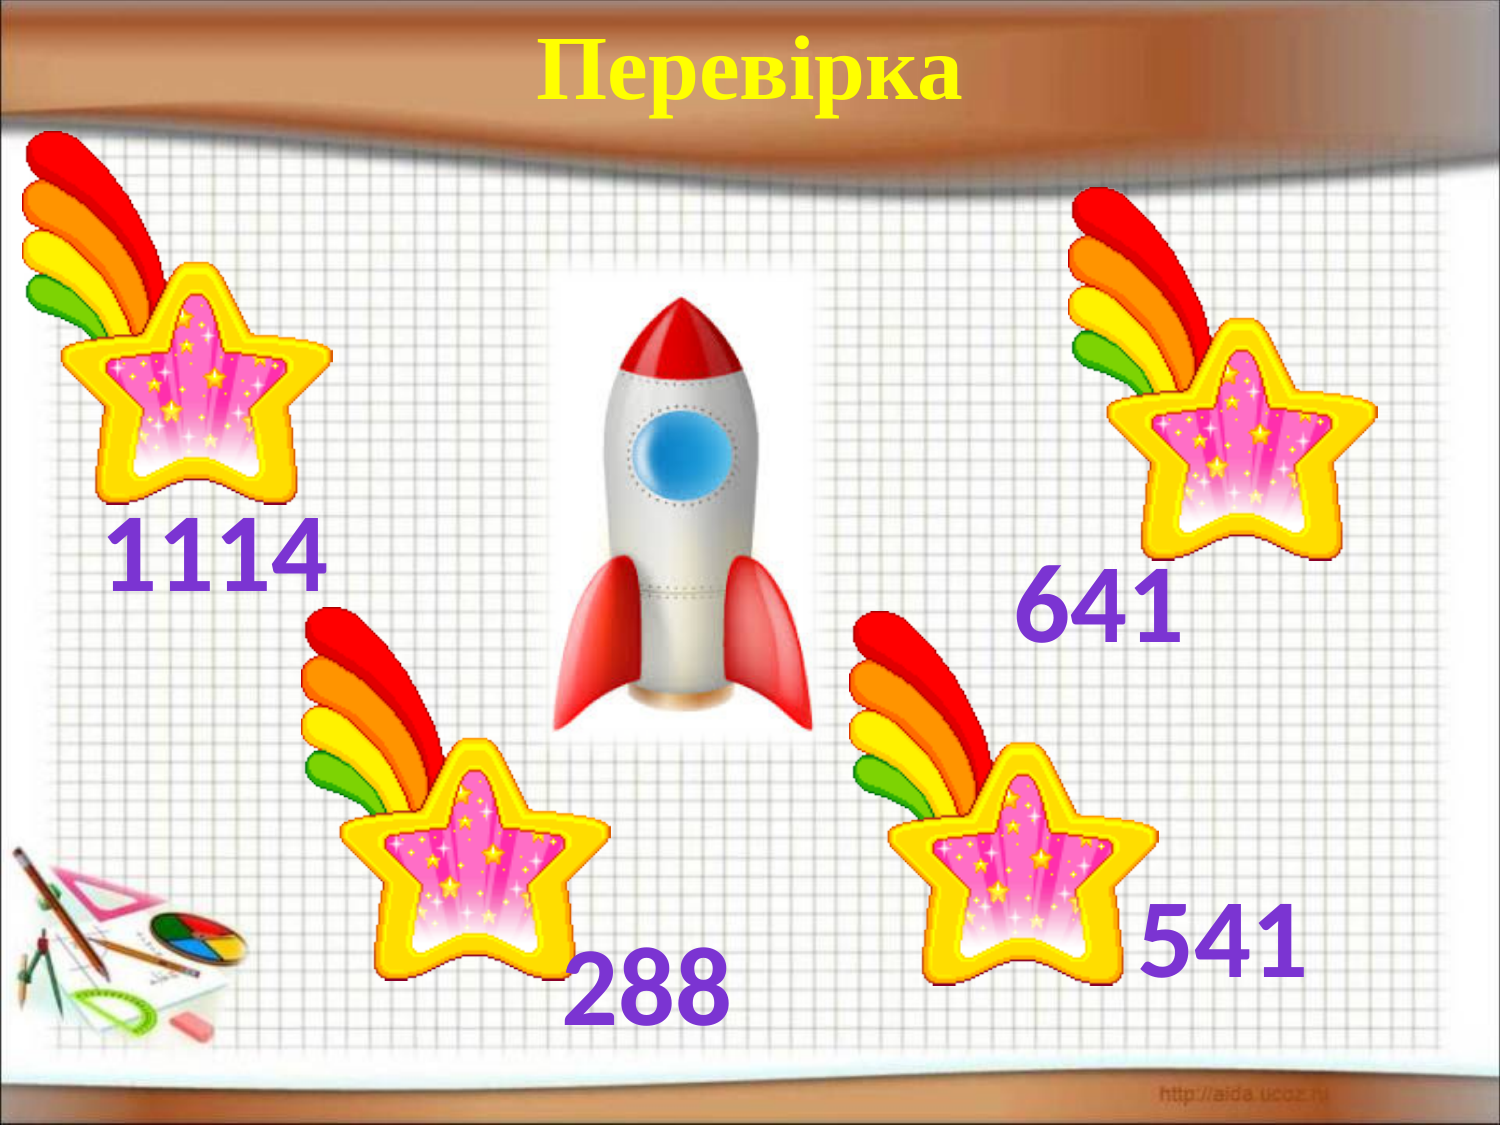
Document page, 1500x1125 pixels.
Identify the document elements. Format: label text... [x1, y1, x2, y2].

picture [0, 0, 1500, 1125]
text_box 541 [1122, 857, 1324, 1008]
text_box 288 [546, 905, 748, 1056]
text_box [71, 514, 546, 1001]
text_box 641 [998, 521, 1201, 672]
text_box [337, 160, 1417, 1001]
text_box Перевірка [64, 0, 1436, 125]
text_box 1114 [85, 471, 344, 622]
